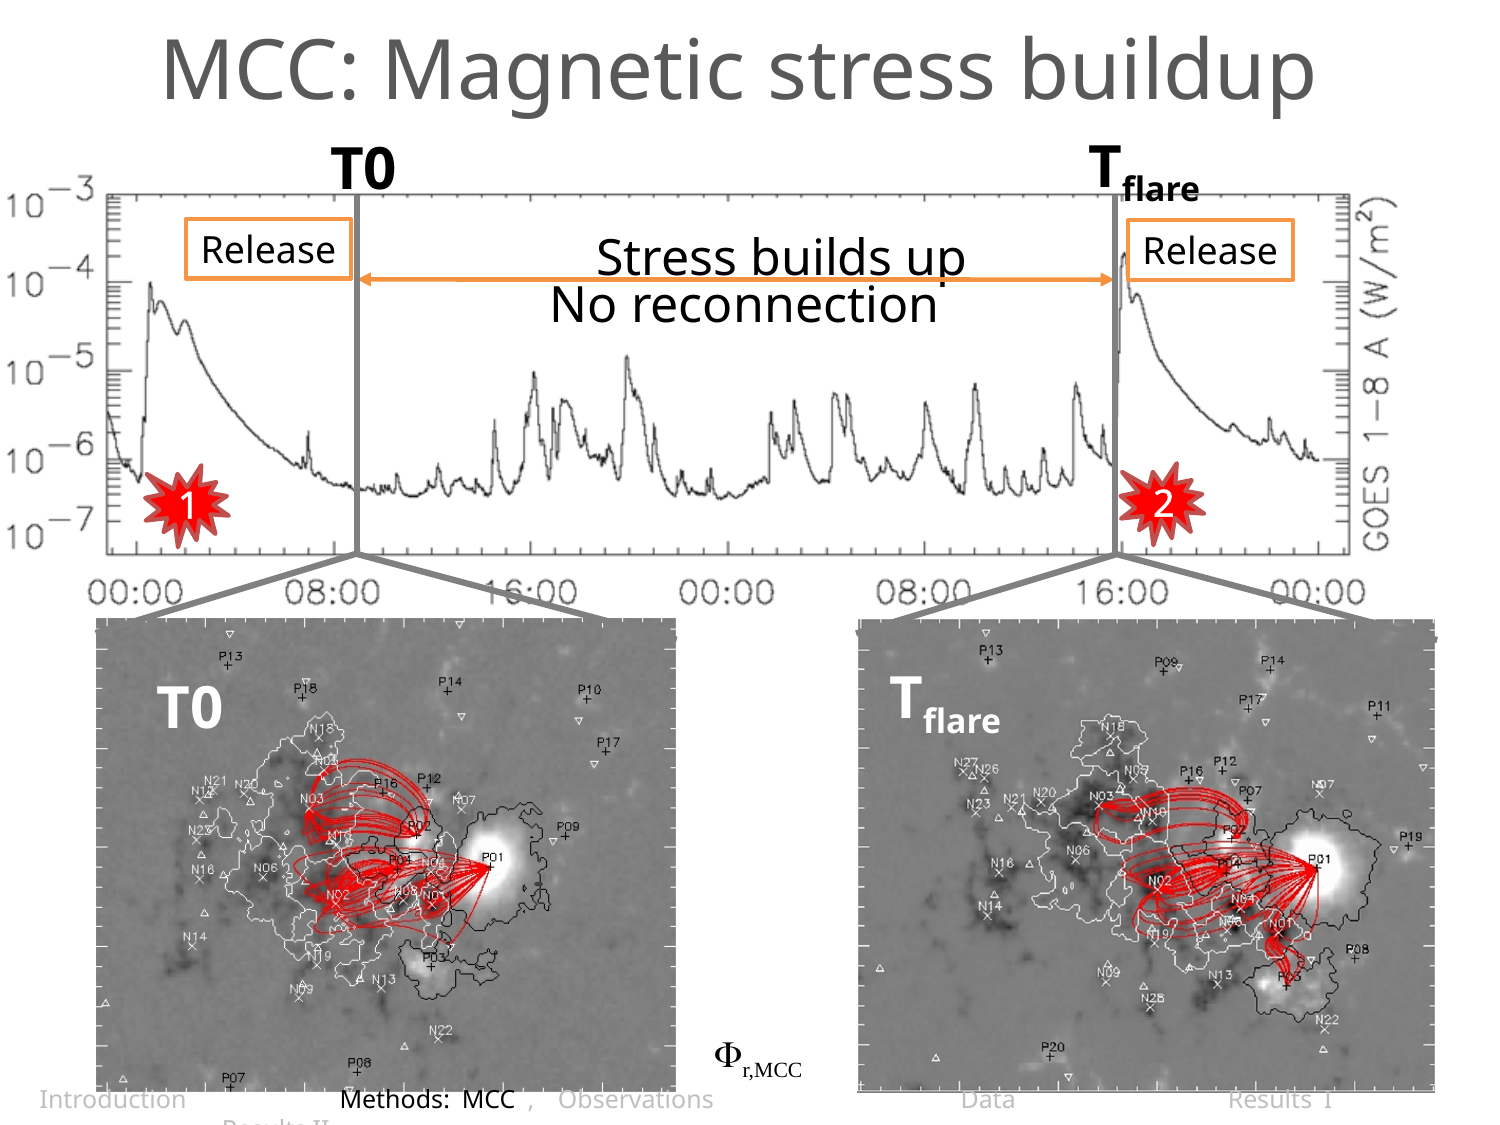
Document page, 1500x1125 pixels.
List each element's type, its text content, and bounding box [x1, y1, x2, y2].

picture [6, 171, 1435, 1093]
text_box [855, 553, 1115, 634]
text_box Tflare [1073, 121, 1216, 170]
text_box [1116, 553, 1438, 641]
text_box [356, 553, 677, 640]
text_box T0 [315, 124, 412, 170]
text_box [95, 553, 355, 634]
footer Introduction Methods: MCC , Observations Data Results I Results II [24, 1083, 1484, 1125]
title MCC: Magnetic stress buildup [63, 25, 1414, 109]
text_box r,MCC [699, 1023, 818, 1089]
